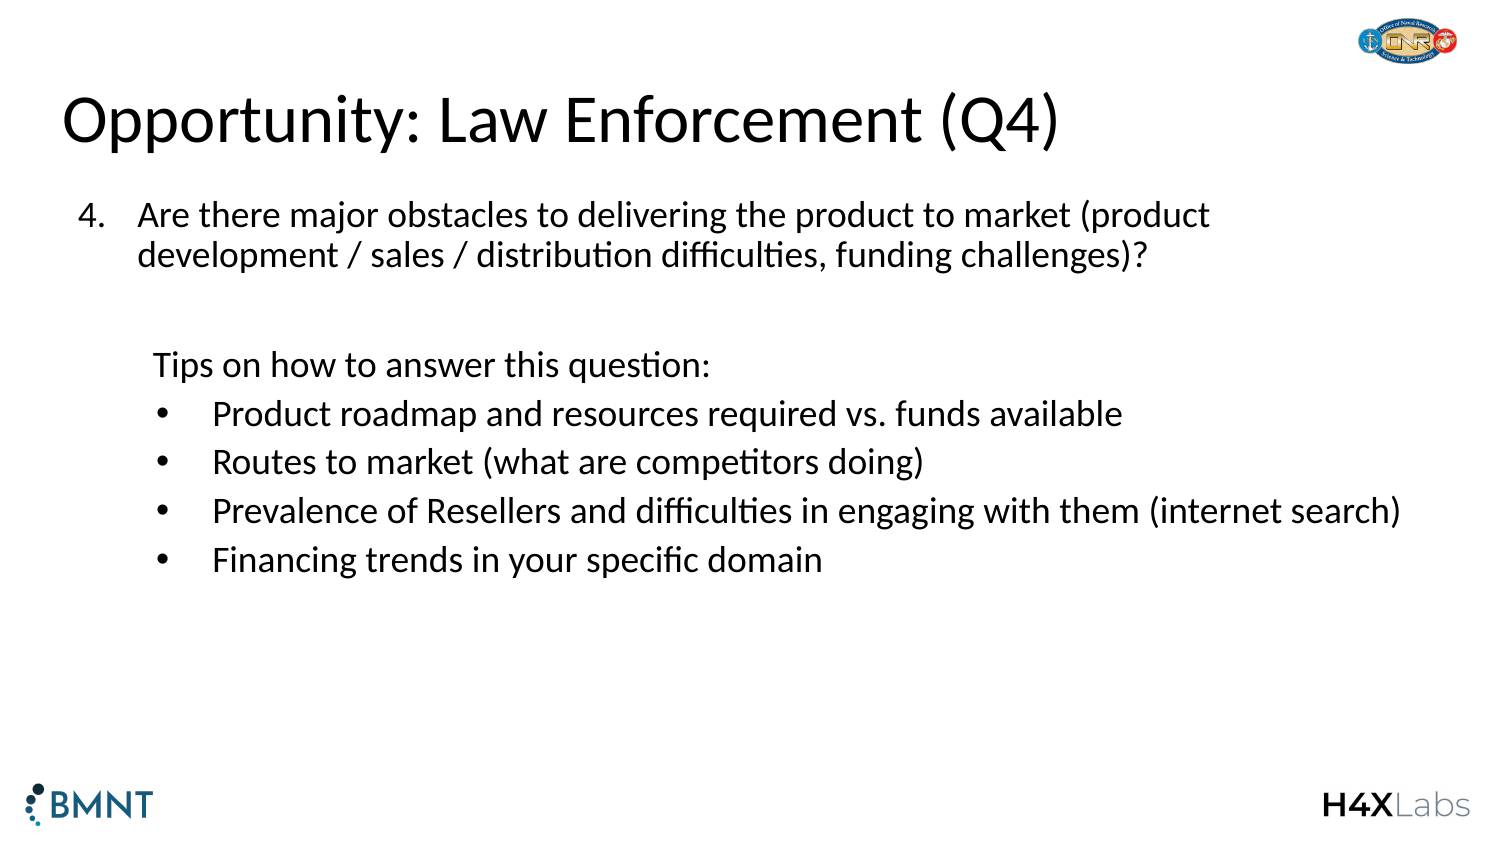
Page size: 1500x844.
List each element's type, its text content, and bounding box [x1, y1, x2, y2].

list Are there major obstacles to delivering the product to market (product development / sales / distribution difficulties, funding challenges)? Tips on how to answer this question: Product roadmap and resources required vs. funds available Routes to market (what are competitors doing) Prevalence of Resellers and difficulties in engaging with them (internet search) Financing trends in your specific domain [51, 189, 1425, 750]
title Opportunity: Law Enforcement (Q4) [51, 72, 1449, 167]
picture [1320, 789, 1474, 819]
picture [4, 762, 174, 844]
picture [1358, 18, 1457, 64]
